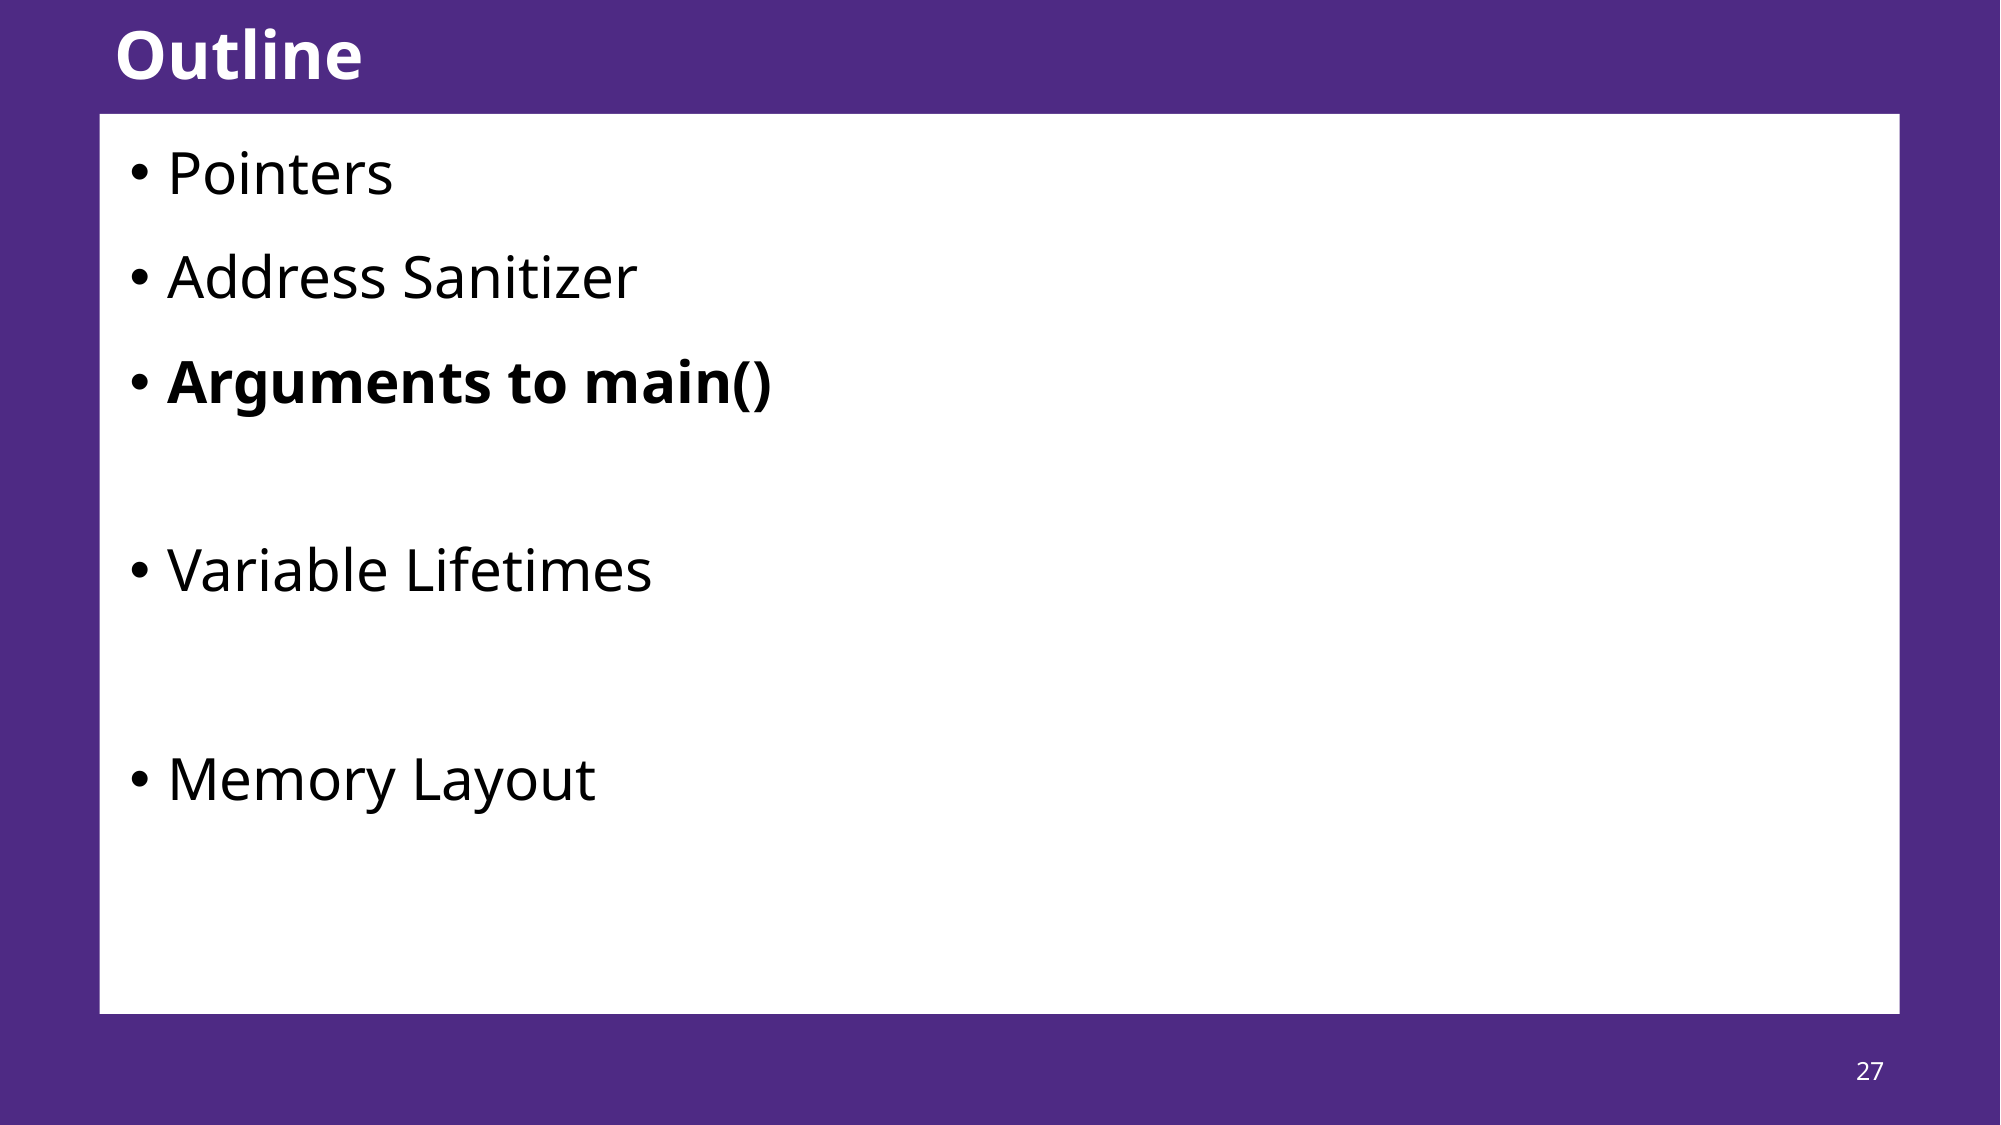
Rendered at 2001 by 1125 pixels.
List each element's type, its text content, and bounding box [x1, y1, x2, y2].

title Outline [99, 1, 1900, 114]
slide_number 27 [1749, 1042, 1900, 1103]
list Pointers Address Sanitizer Arguments to main() Variable Lifetimes Memory Layout [99, 114, 1900, 1014]
